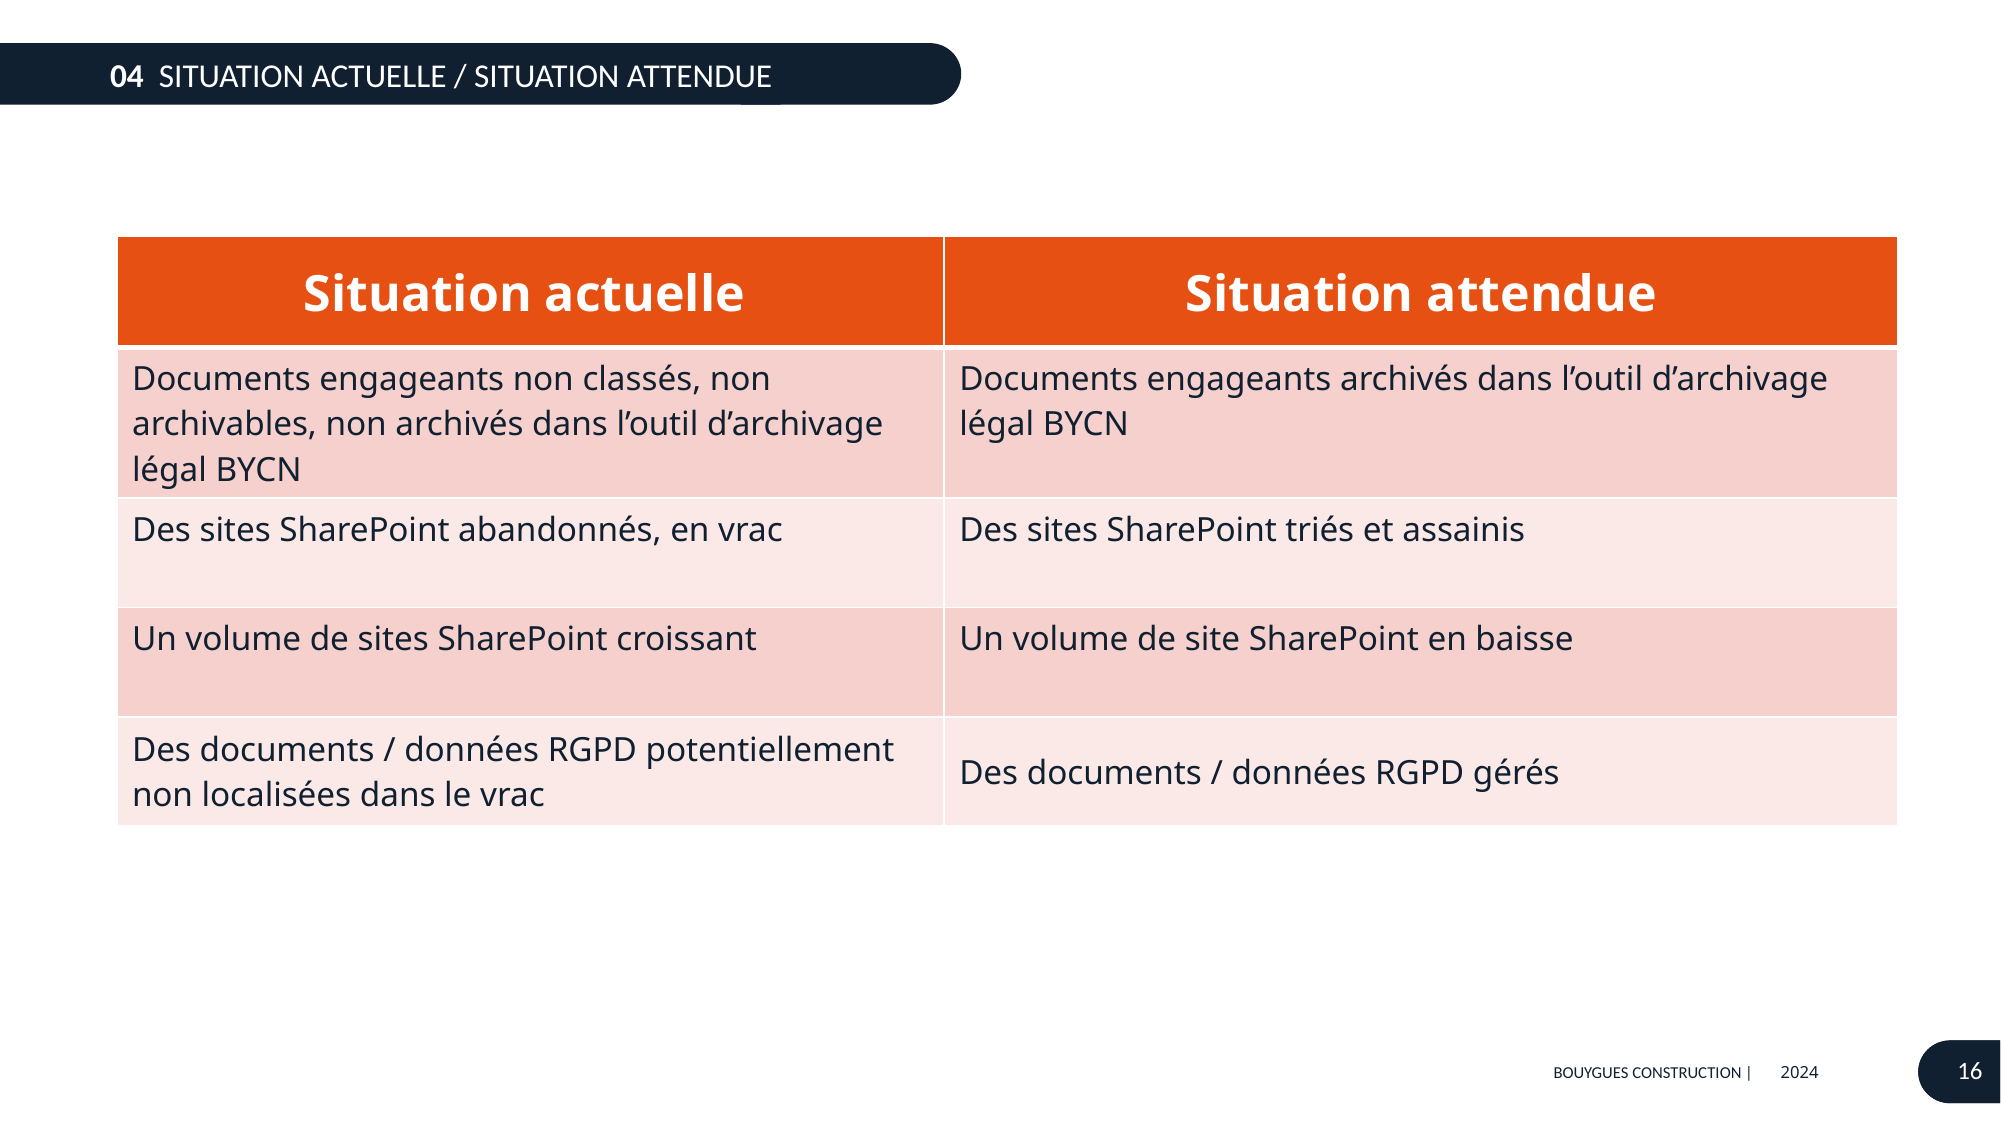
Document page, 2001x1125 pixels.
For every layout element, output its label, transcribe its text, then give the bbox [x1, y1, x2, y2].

table_cell Des documents / données RGPD potentiellement non localisées dans le vrac [118, 718, 943, 825]
list 04 [88, 43, 144, 105]
table_cell Documents engageants non classés, non archivables, non archivés dans l’outil d’archivage légal BYCN [118, 350, 943, 497]
table_cell Des documents / données RGPD gérés [945, 718, 1897, 825]
table_cell Un volume de site SharePoint en baisse [945, 608, 1897, 716]
table_cell Un volume de sites SharePoint croissant [118, 608, 943, 716]
table_header Situation actuelle [118, 237, 943, 345]
table_cell Des sites SharePoint abandonnés, en vrac [118, 499, 943, 607]
table_header Situation attendue [945, 237, 1897, 345]
slide_number 2024 [1780, 1054, 1890, 1090]
slide_number 16 [1890, 1046, 1983, 1093]
list SITUATION ACTUELLE / SITUATION ATTENDUE [158, 43, 940, 105]
table_cell Des sites SharePoint triés et assainis [945, 499, 1897, 607]
table_cell Documents engageants archivés dans l’outil d’archivage légal BYCN [945, 350, 1897, 497]
footer BOUYGUES CONSTRUCTION | [1363, 1054, 1772, 1090]
